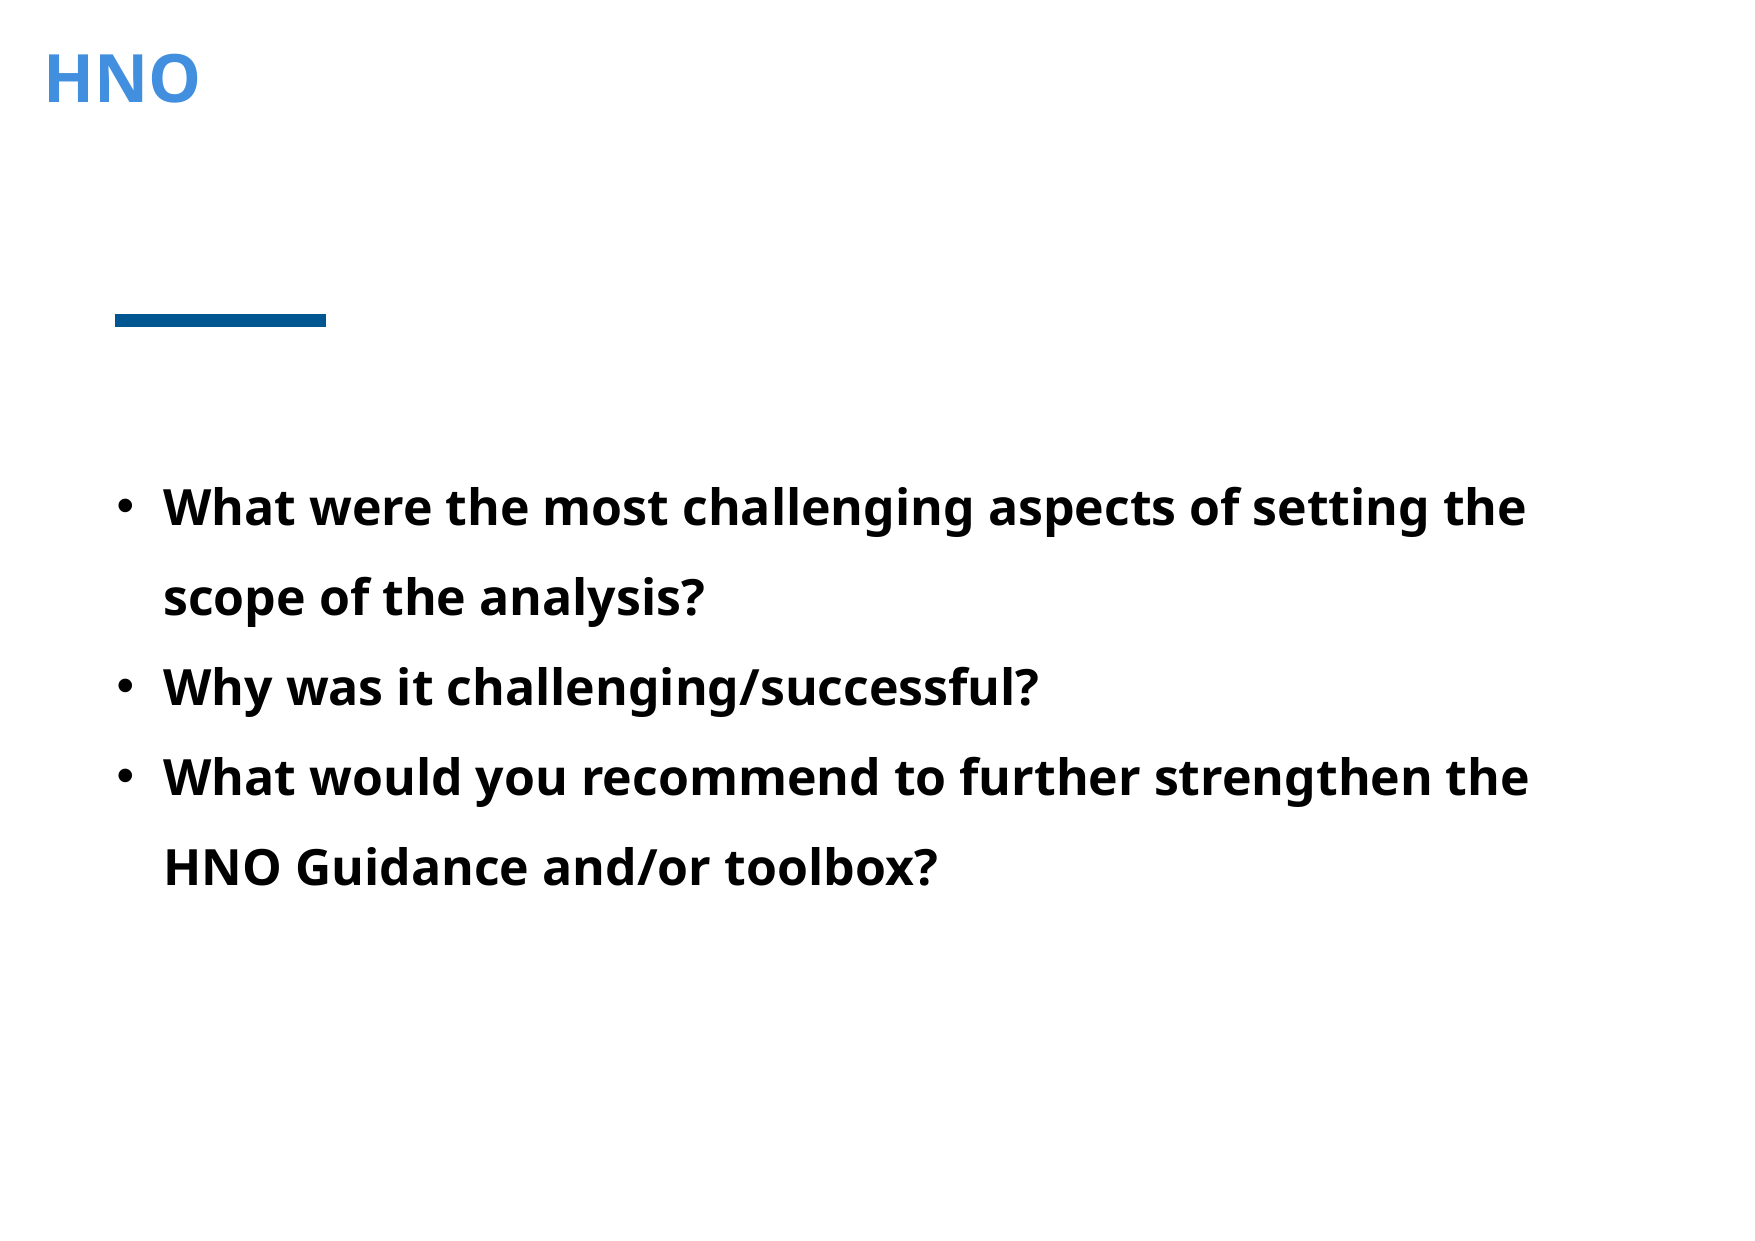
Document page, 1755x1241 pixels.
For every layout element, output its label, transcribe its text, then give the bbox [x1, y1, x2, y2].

list What were the most challenging aspects of setting the scope of the analysis? Why was it challenging/successful? What would you recommend to further strengthen the HNO Guidance and/or toolbox? [116, 445, 1657, 1176]
list HNO [43, 35, 1504, 186]
